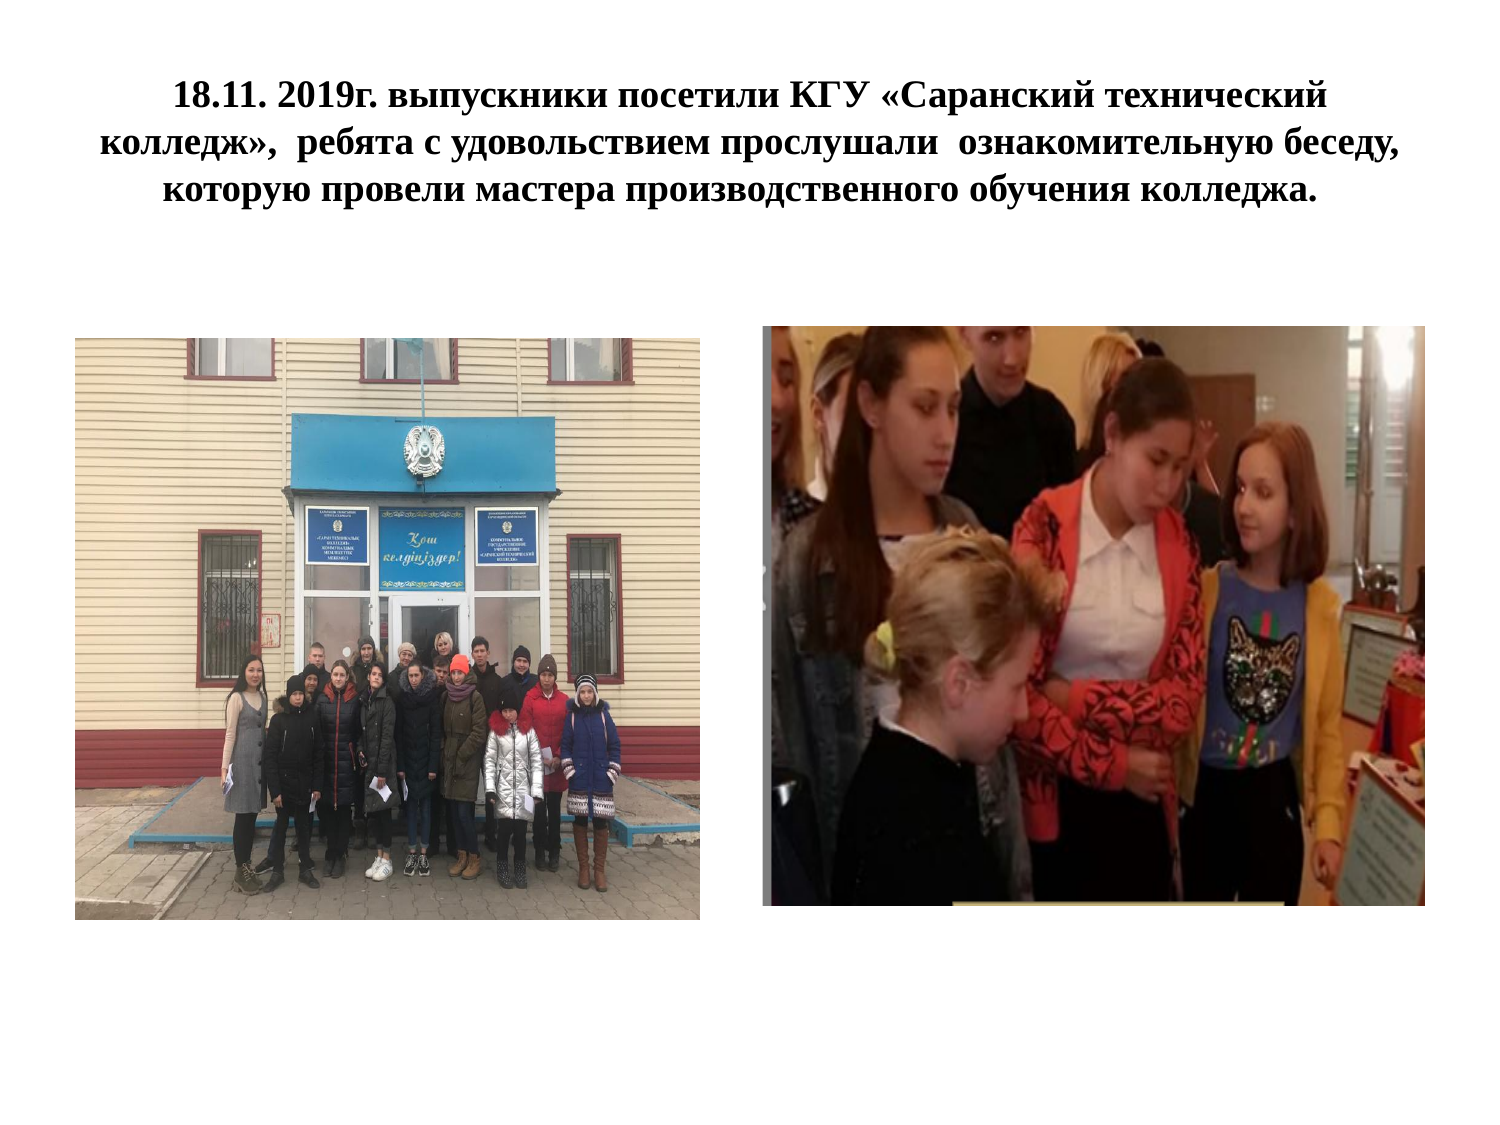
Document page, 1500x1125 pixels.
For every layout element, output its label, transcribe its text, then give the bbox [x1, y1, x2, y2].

title 18.11. 2019г. выпускники посетили КГУ «Саранский технический колледж», ребята с удовольствием прослушали ознакомительную беседу, которую провели мастера производственного обучения колледжа. [75, 45, 1425, 327]
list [762, 326, 1426, 906]
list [74, 337, 700, 921]
